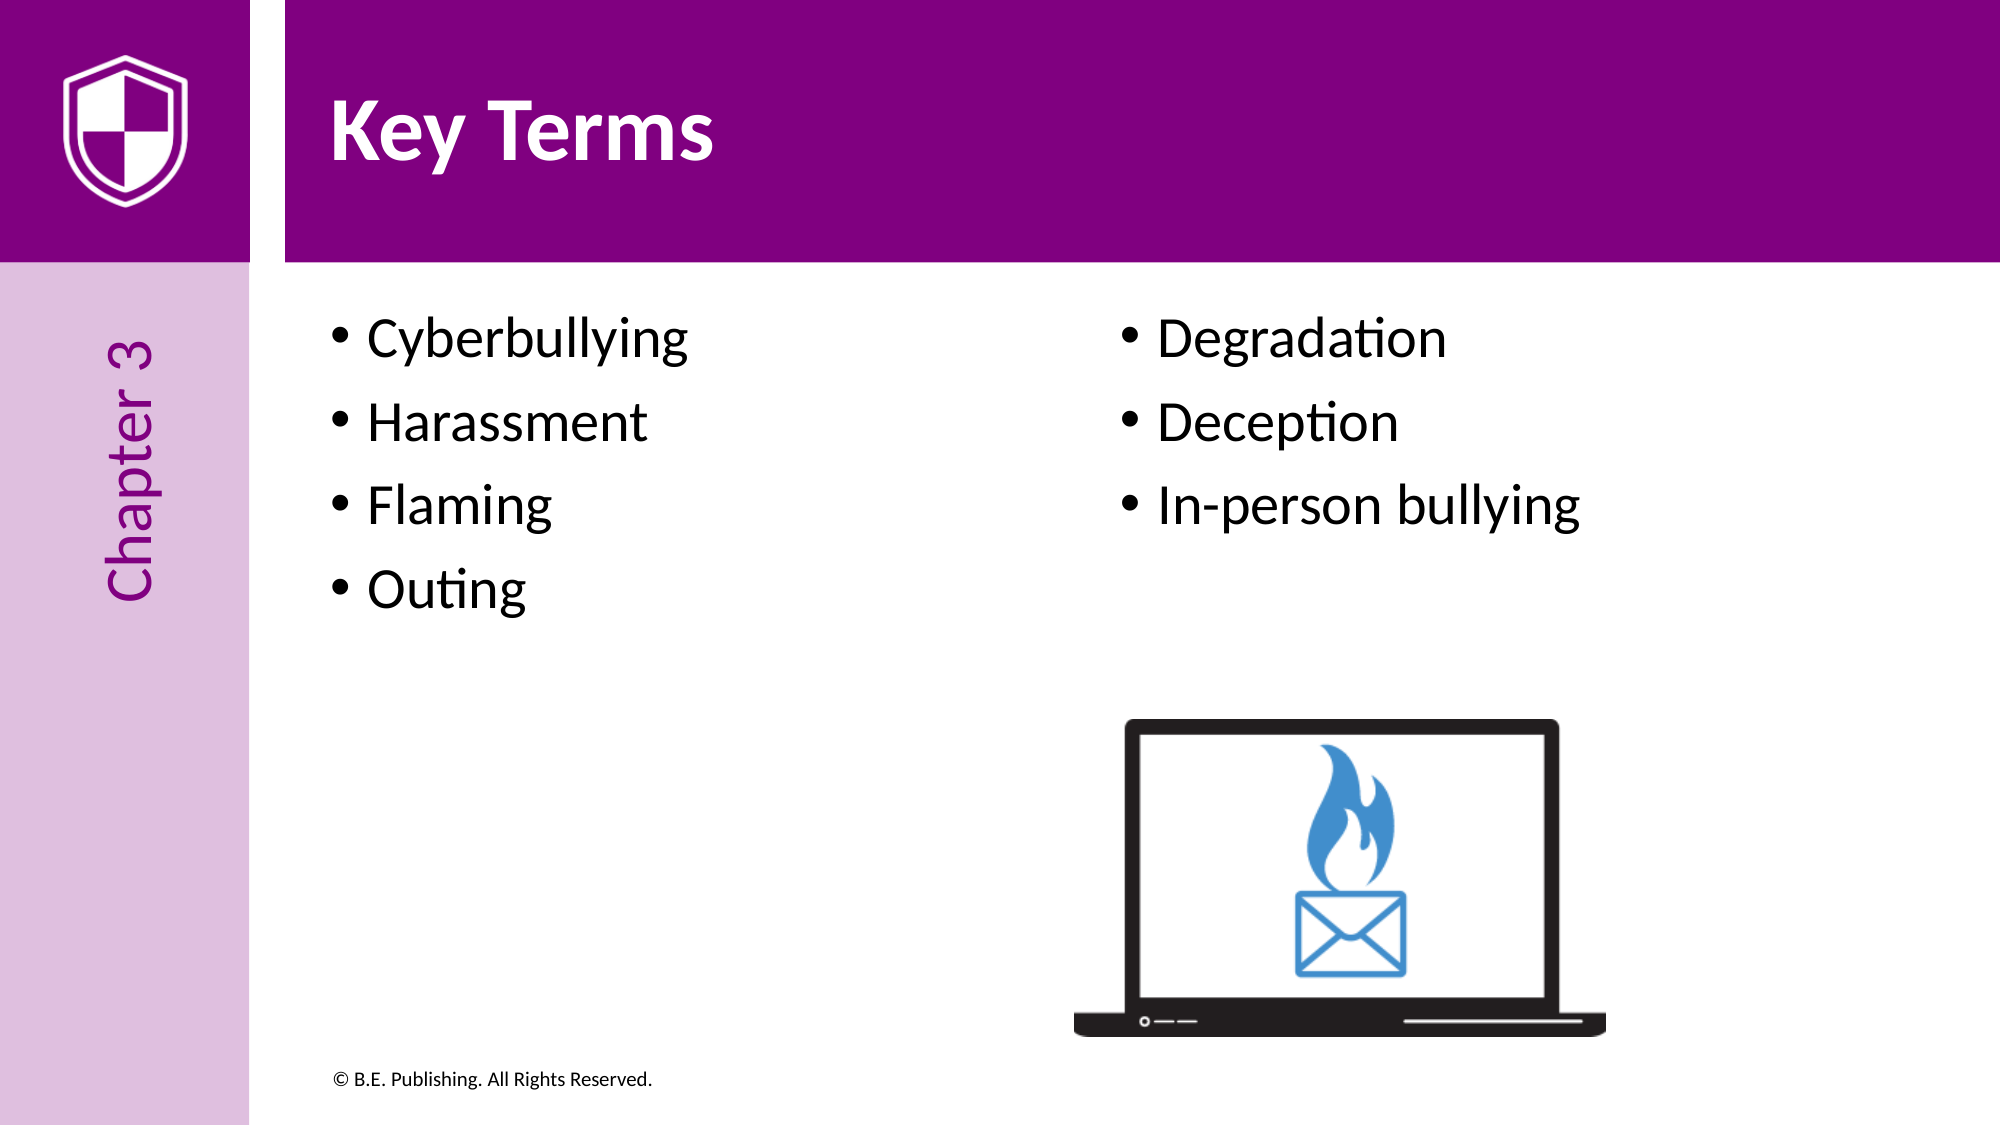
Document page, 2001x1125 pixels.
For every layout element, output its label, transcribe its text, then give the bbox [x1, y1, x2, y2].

list Cyberbullying Harassment Flaming Outing [285, 299, 1074, 1014]
picture [60, 52, 190, 210]
title Key Terms [285, 0, 2000, 263]
list Degradation Deception In-person bullying [1074, 299, 1900, 1014]
picture [1074, 719, 1606, 1037]
